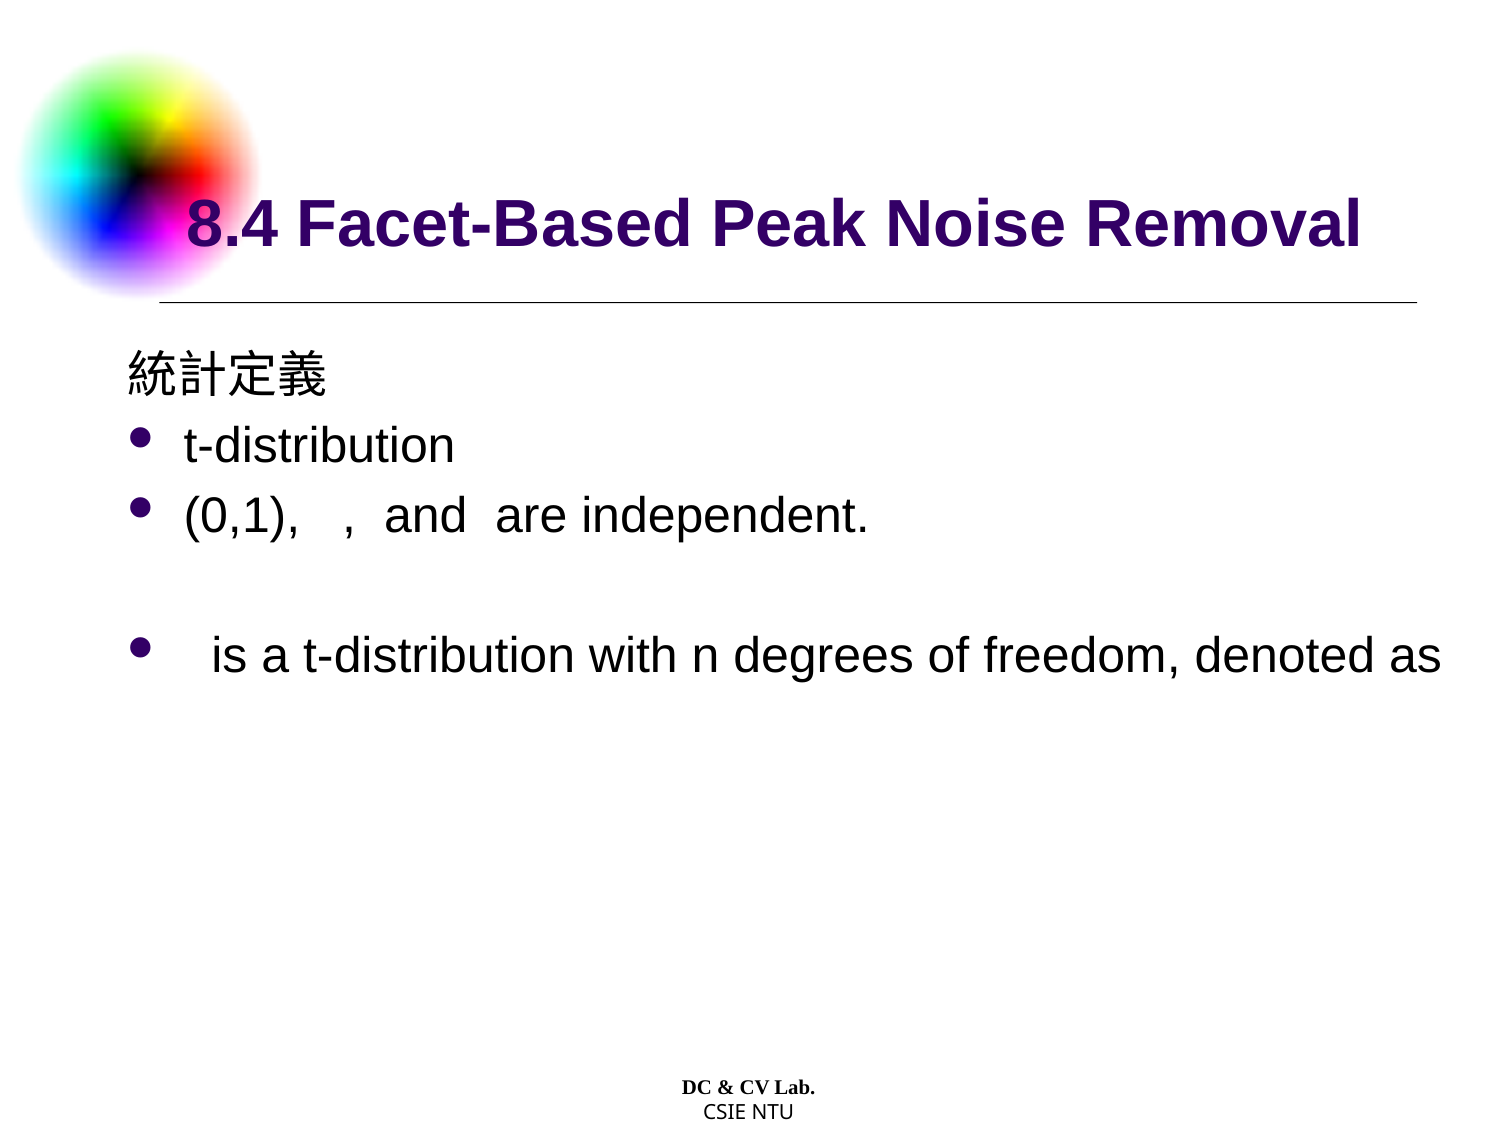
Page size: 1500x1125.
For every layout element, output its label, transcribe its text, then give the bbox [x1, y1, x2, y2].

picture [0, 42, 272, 318]
title 8.4 Facet-Based Peak Noise Removal [171, 54, 1500, 268]
footer DC & CV Lab. CSIE NTU [511, 1066, 987, 1125]
